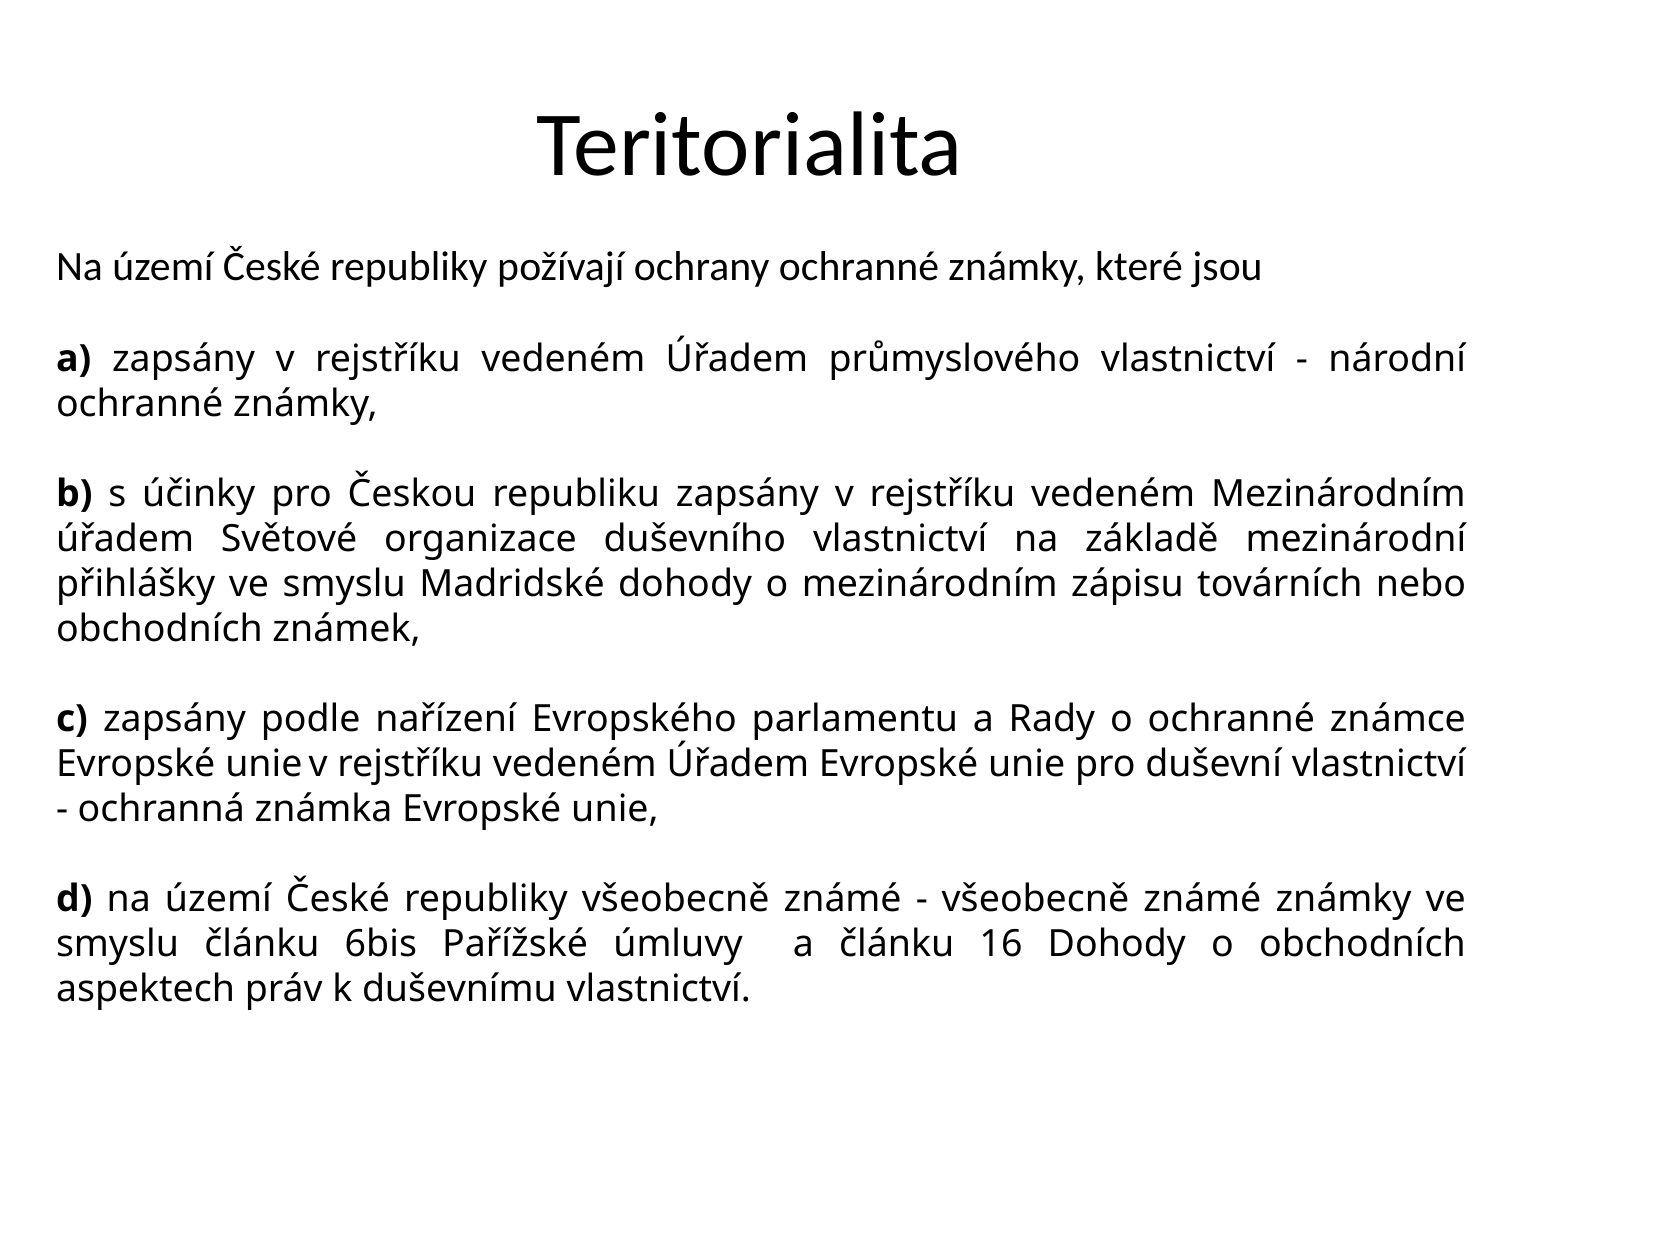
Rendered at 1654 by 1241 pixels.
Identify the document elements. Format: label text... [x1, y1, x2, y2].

text_box Teritorialita [74, 45, 1425, 231]
text_box Na území České republiky požívají ochrany ochranné známky, které jsou a) zapsány v rejstříku vedeném Úřadem průmyslového vlastnictví - národní ochranné známky, b) s účinky pro Českou republiku zapsány v rejstříku vedeném Mezinárodním úřadem Světové organizace duševního vlastnictví na základě mezinárodní přihlášky ve smyslu Madridské dohody o mezinárodním zápisu továrních nebo obchodních známek, c) zapsány podle nařízení Evropského parlamentu a Rady o ochranné známce Evropské unie v rejstříku vedeném Úřadem Evropské unie pro duševní vlastnictví - ochranná známka Evropské unie, d) na území České republiky všeobecně známé - všeobecně známé známky ve smyslu článku 6bis Pařížské úmluvy a článku 16 Dohody o obchodních aspektech práv k duševnímu vlastnictví. [41, 231, 1483, 892]
